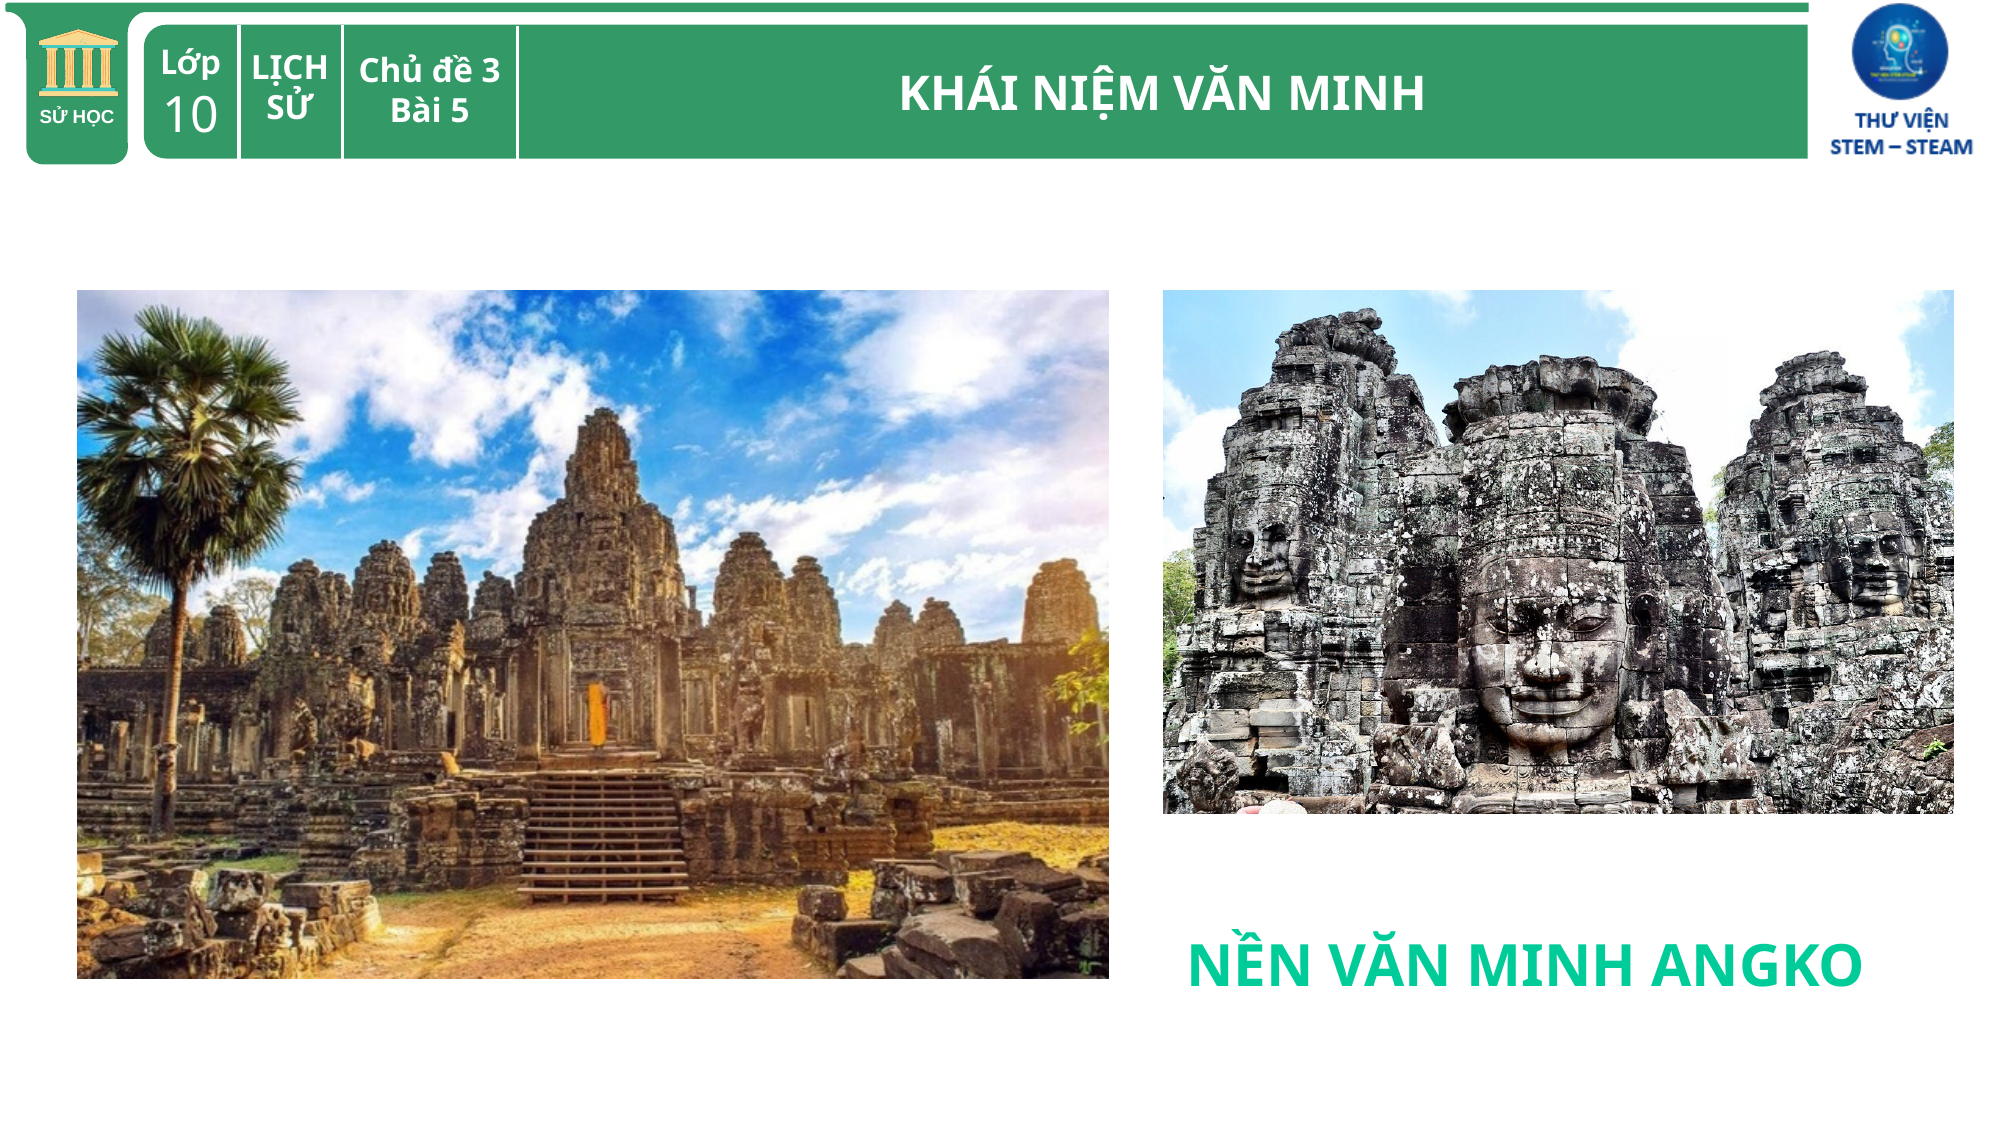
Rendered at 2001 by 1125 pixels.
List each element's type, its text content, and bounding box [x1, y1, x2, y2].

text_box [4, 3, 1808, 165]
text_box NỀN VĂN MINH ANGKO [1171, 920, 1881, 1006]
picture [0, 0, 2001, 1125]
